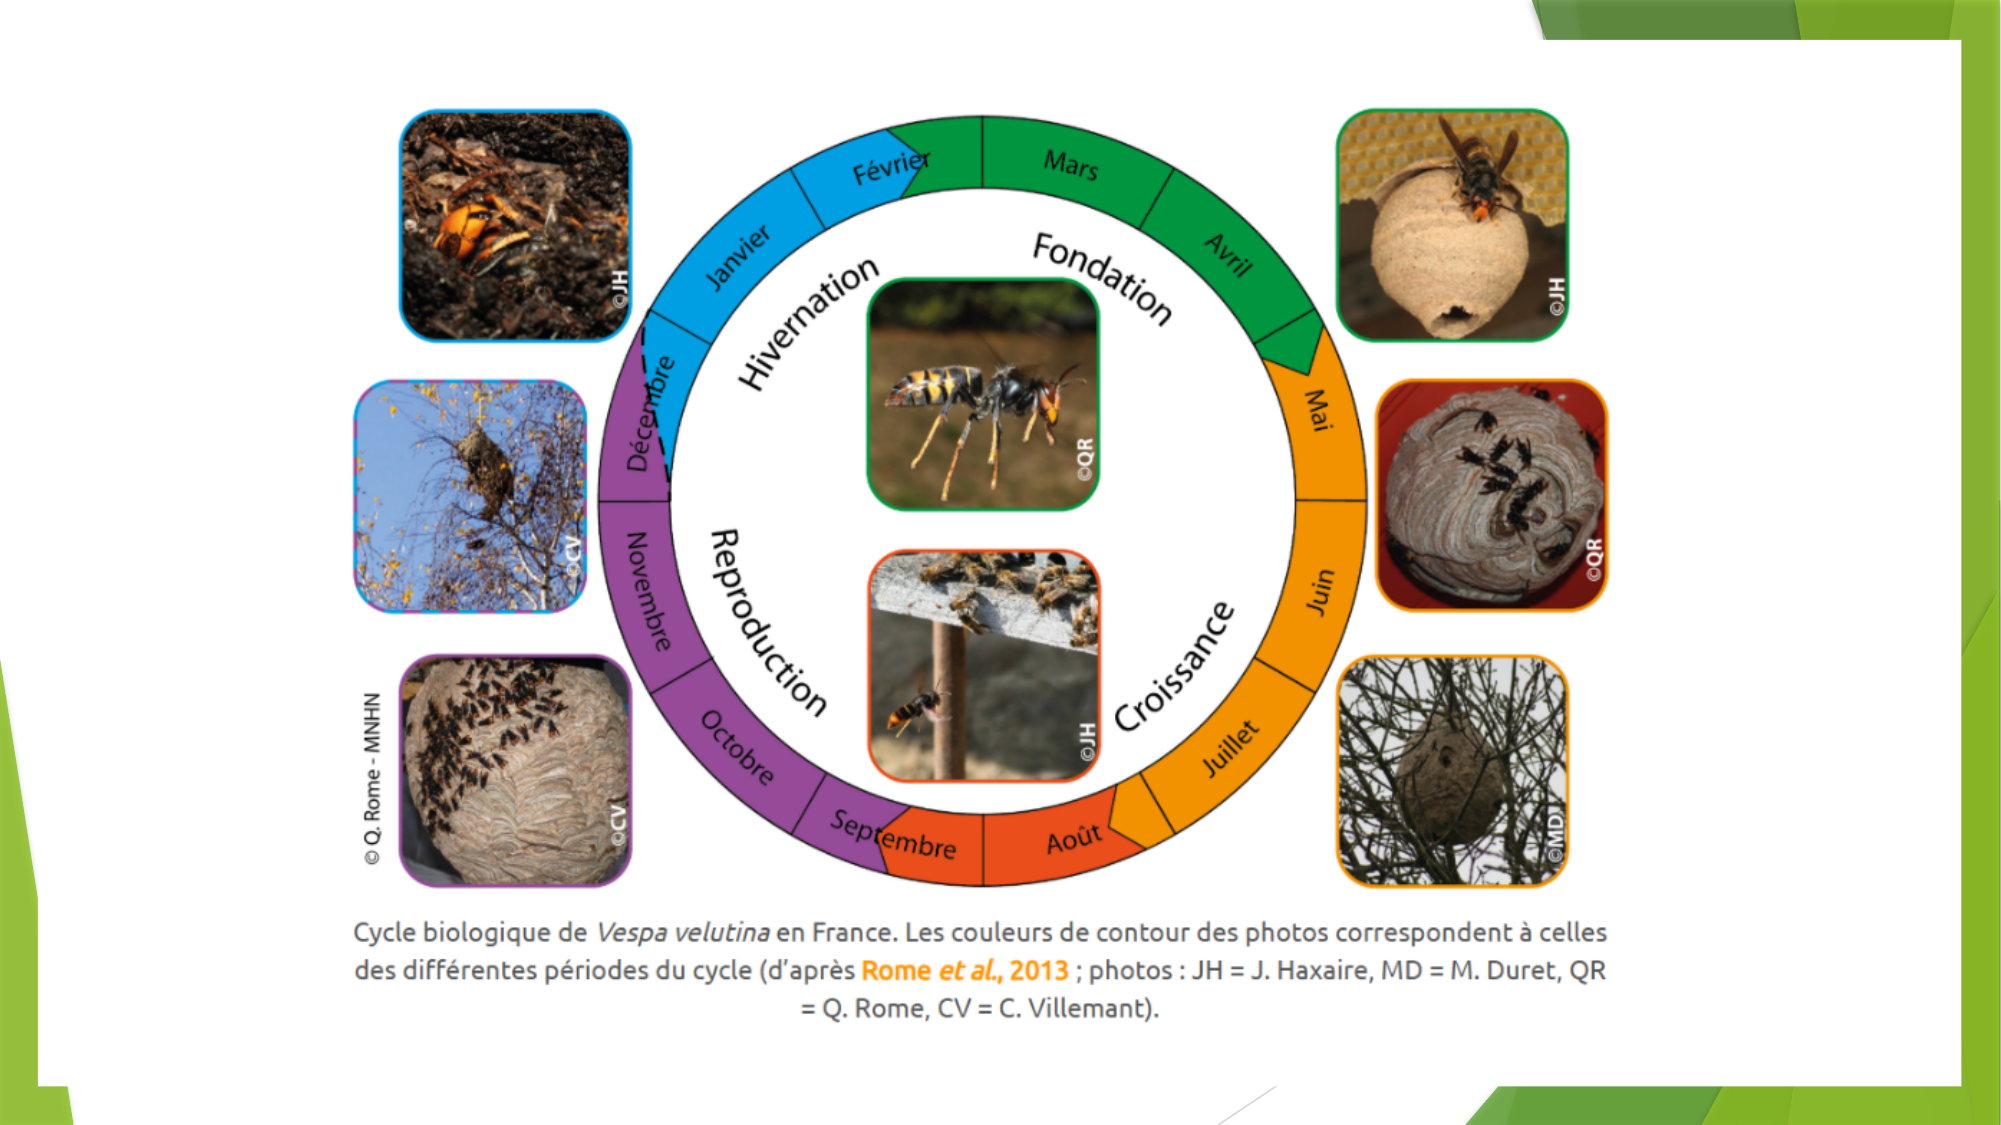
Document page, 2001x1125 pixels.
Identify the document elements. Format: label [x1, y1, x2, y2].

list [322, 80, 1626, 1035]
